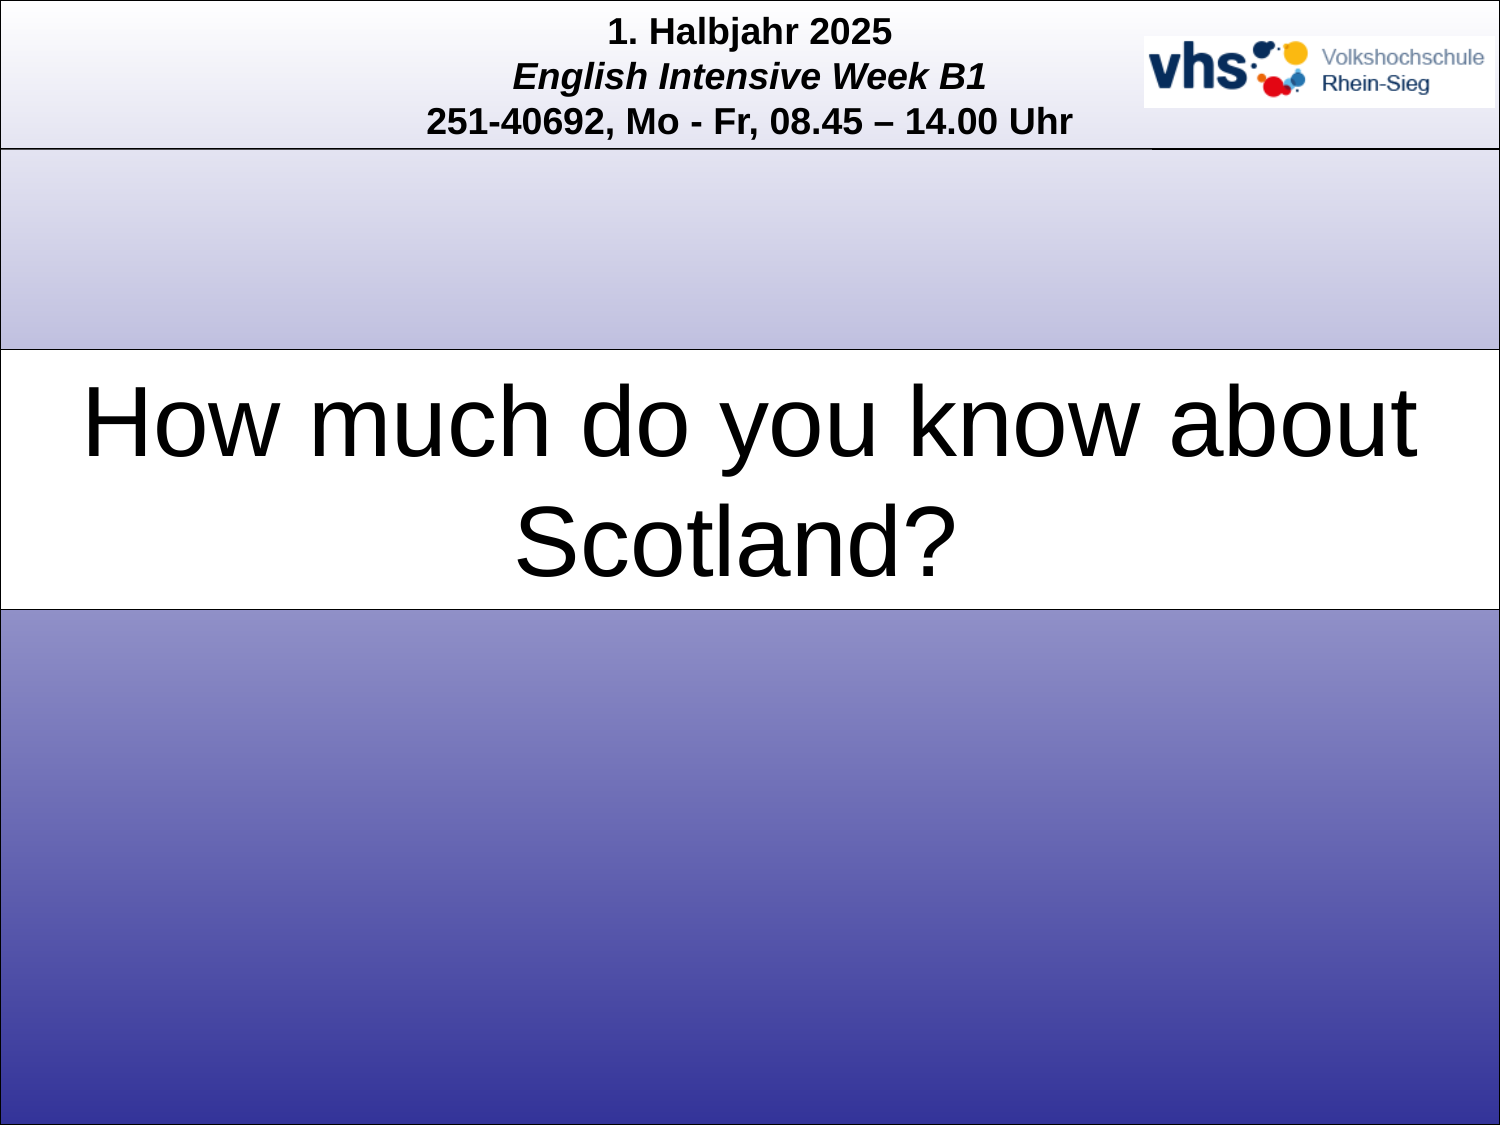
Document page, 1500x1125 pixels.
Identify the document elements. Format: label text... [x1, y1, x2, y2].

title How much do you know about Scotland? [0, 349, 1500, 610]
picture [1144, 36, 1495, 108]
